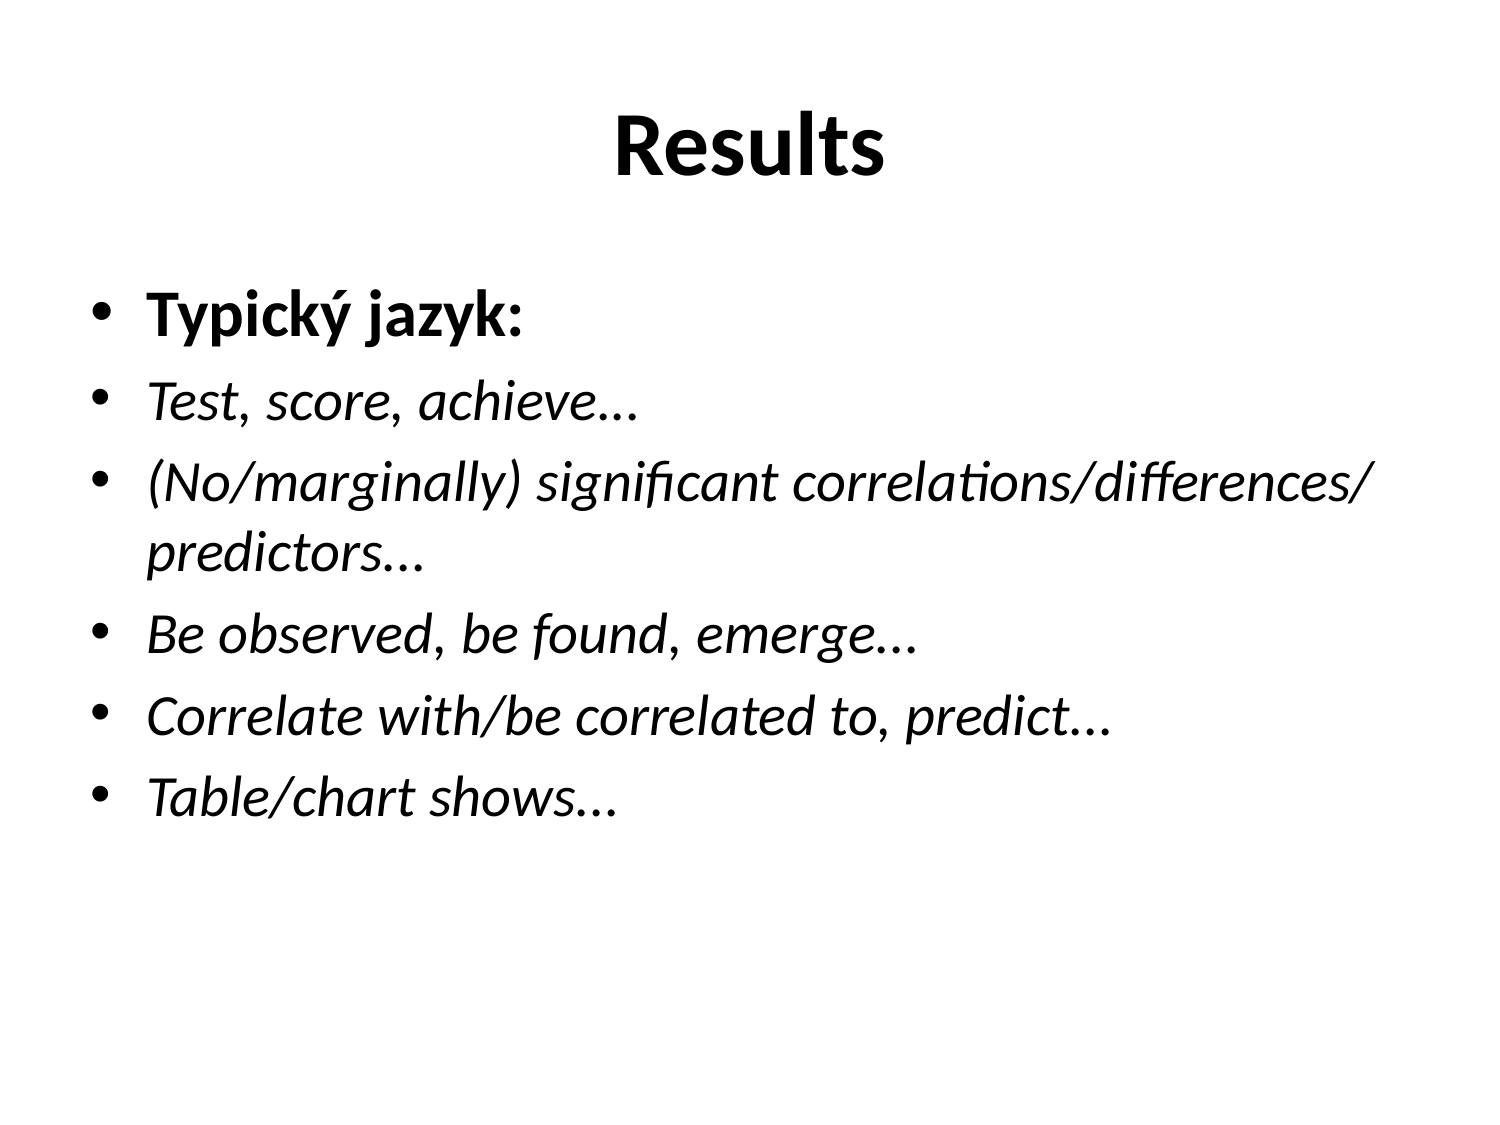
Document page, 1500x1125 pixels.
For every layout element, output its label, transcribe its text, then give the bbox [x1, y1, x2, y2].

list Typický jazyk: Test, score, achieve... (No/marginally) significant correlations/differences/ predictors... Be observed, be found, emerge... Correlate with/be correlated to, predict... Table/chart shows... [75, 262, 1425, 1005]
title Results [75, 45, 1425, 233]
